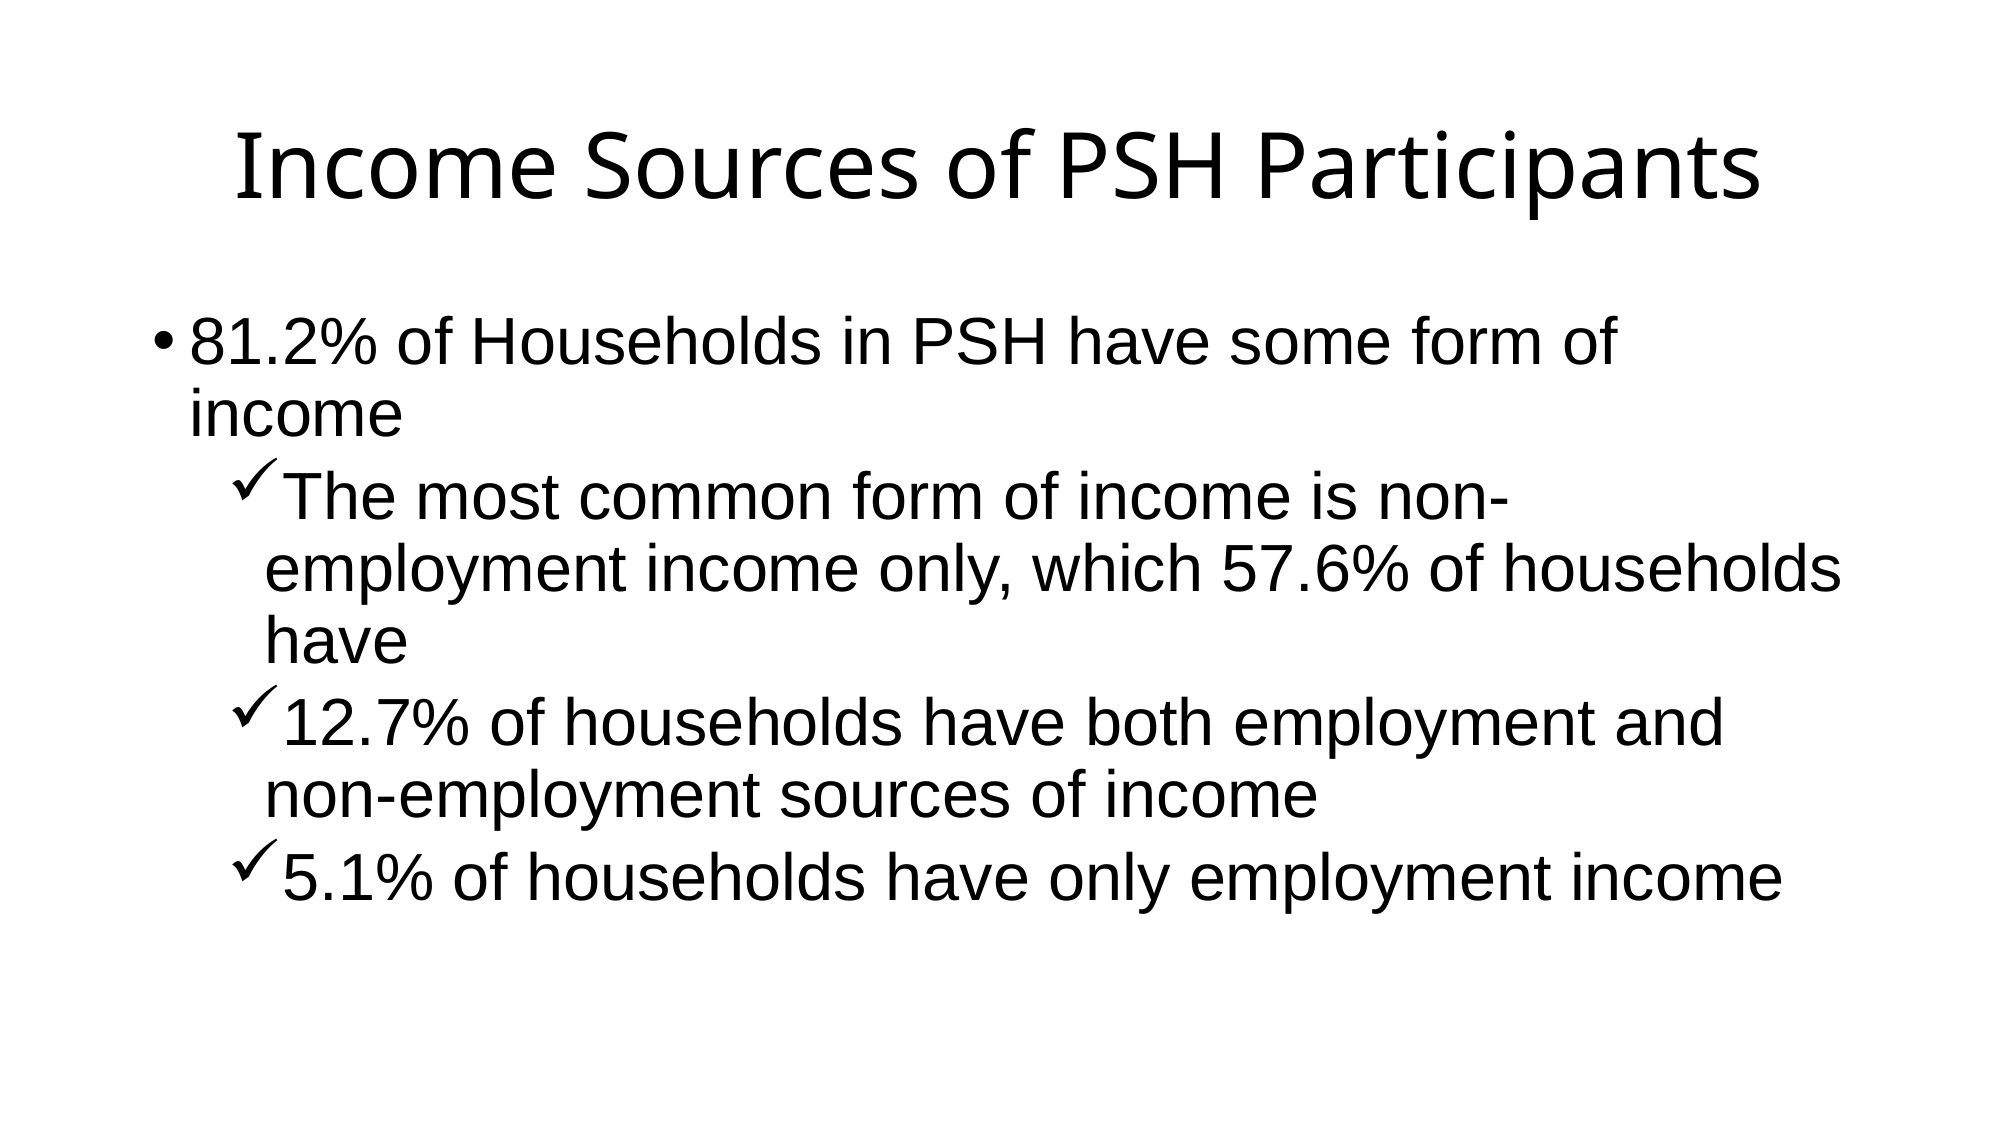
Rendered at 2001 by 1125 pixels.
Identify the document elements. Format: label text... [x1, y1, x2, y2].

list 81.2% of Households in PSH have some form of income The most common form of income is non-employment income only, which 57.6% of households have 12.7% of households have both employment and non-employment sources of income 5.1% of households have only employment income [137, 299, 1863, 1014]
title Income Sources of PSH Participants [137, 59, 1863, 278]
